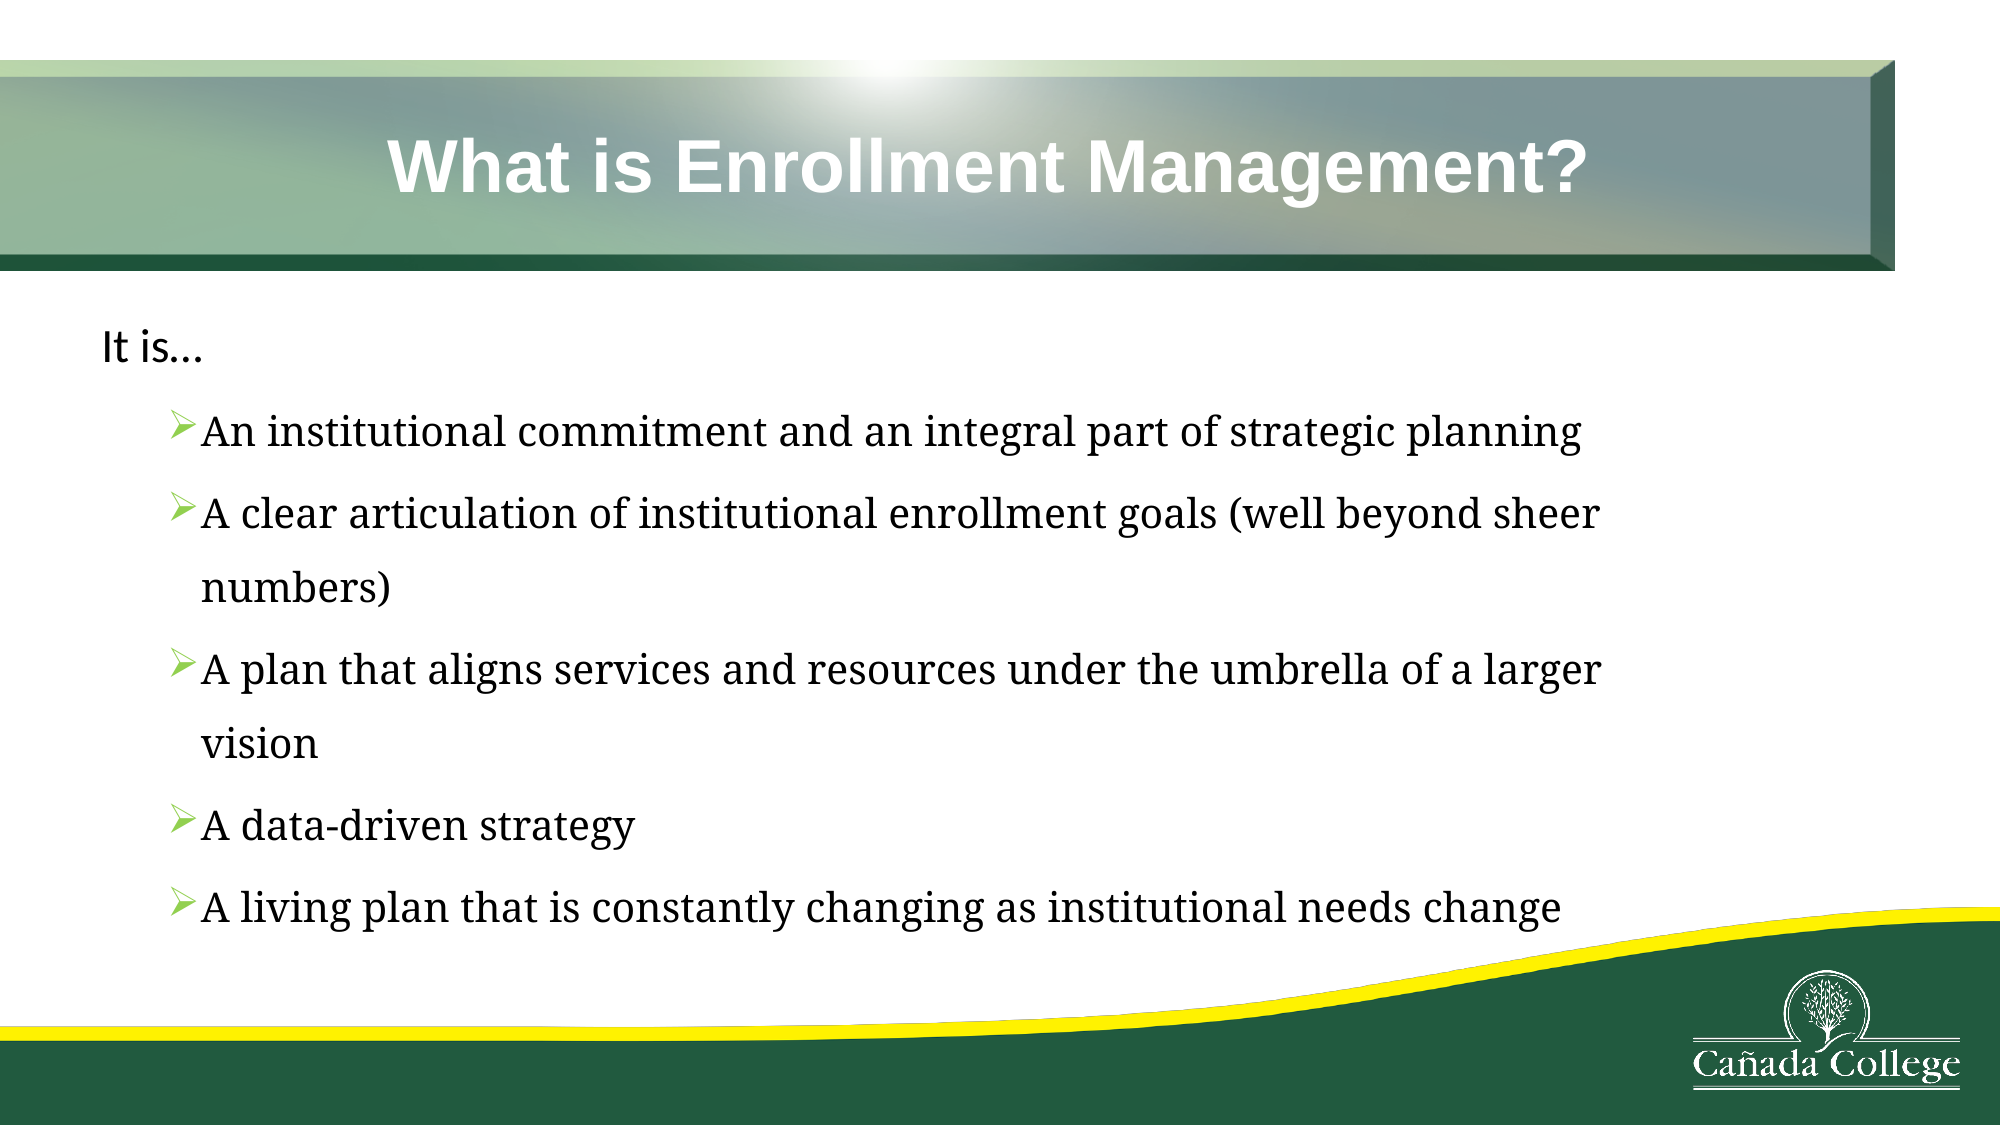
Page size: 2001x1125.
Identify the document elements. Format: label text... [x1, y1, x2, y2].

list It is… An institutional commitment and an integral part of strategic planning A clear articulation of institutional enrollment goals (well beyond sheer numbers) A plan that aligns services and resources under the umbrella of a larger vision A data-driven strategy A living plan that is constantly changing as institutional needs change [86, 332, 1720, 860]
picture [0, 860, 2000, 1125]
picture [0, 15, 1895, 332]
